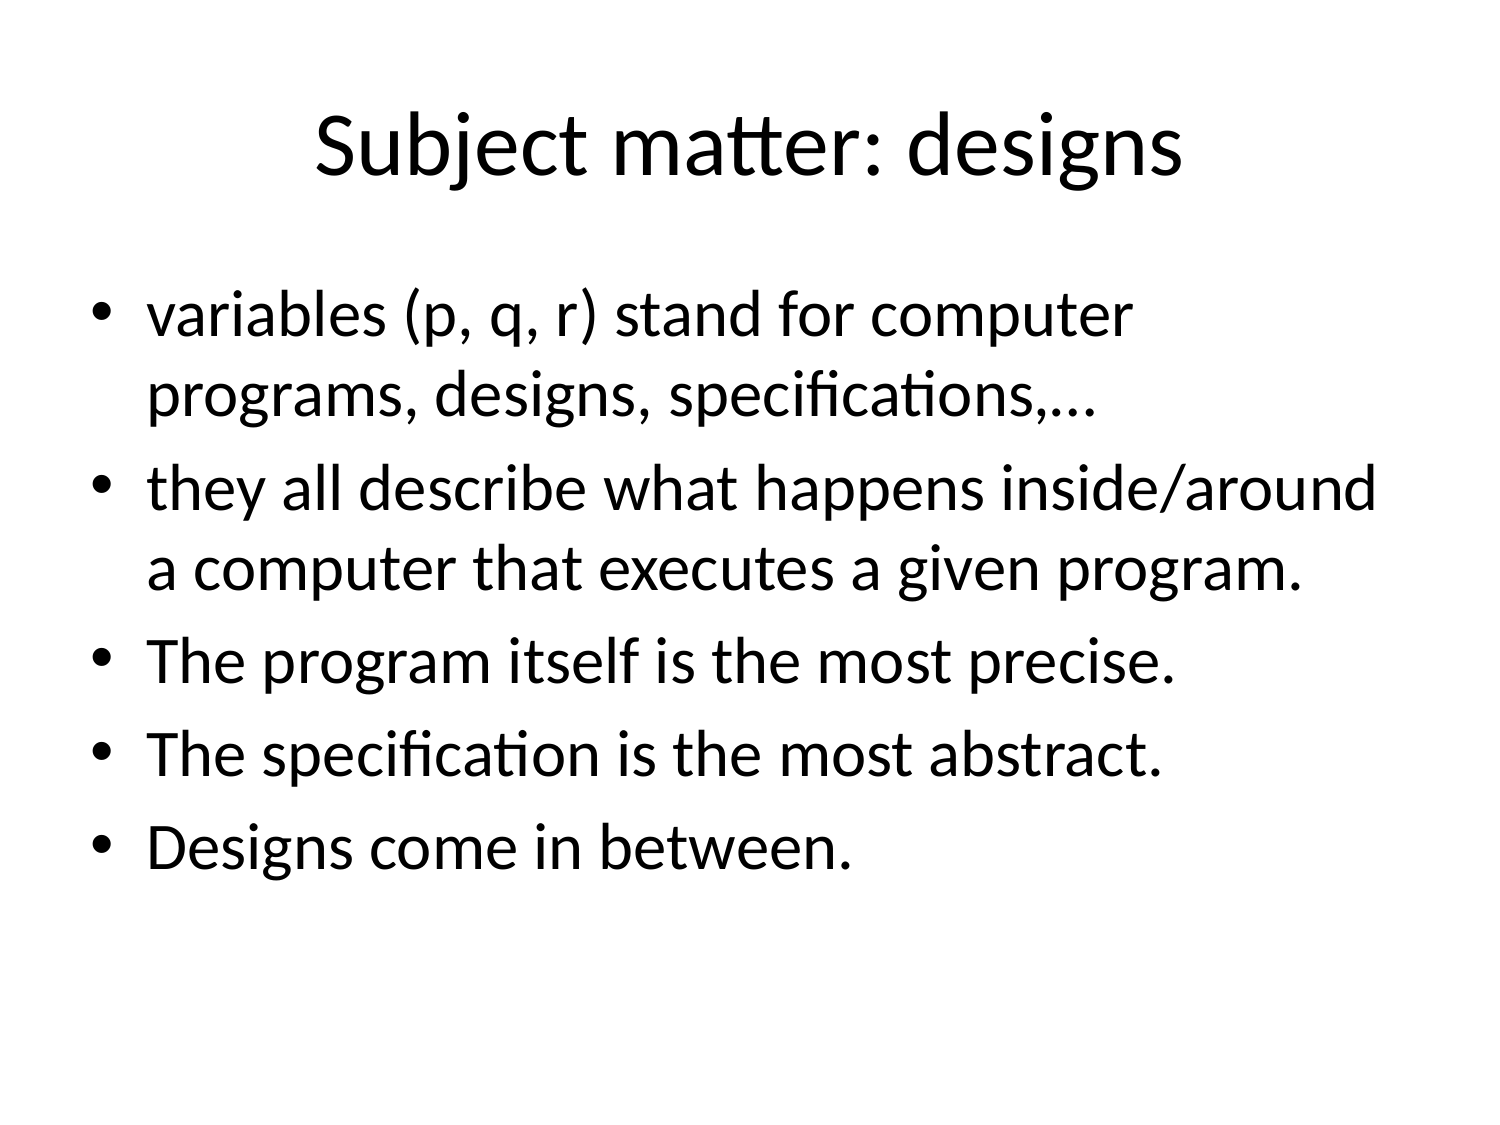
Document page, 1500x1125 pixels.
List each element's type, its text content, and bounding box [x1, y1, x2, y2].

list variables (p, q, r) stand for computer programs, designs, specifications,… they all describe what happens inside/around a computer that executes a given program. The program itself is the most precise. The specification is the most abstract. Designs come in between. [75, 262, 1425, 1005]
title Subject matter: designs [75, 45, 1425, 233]
